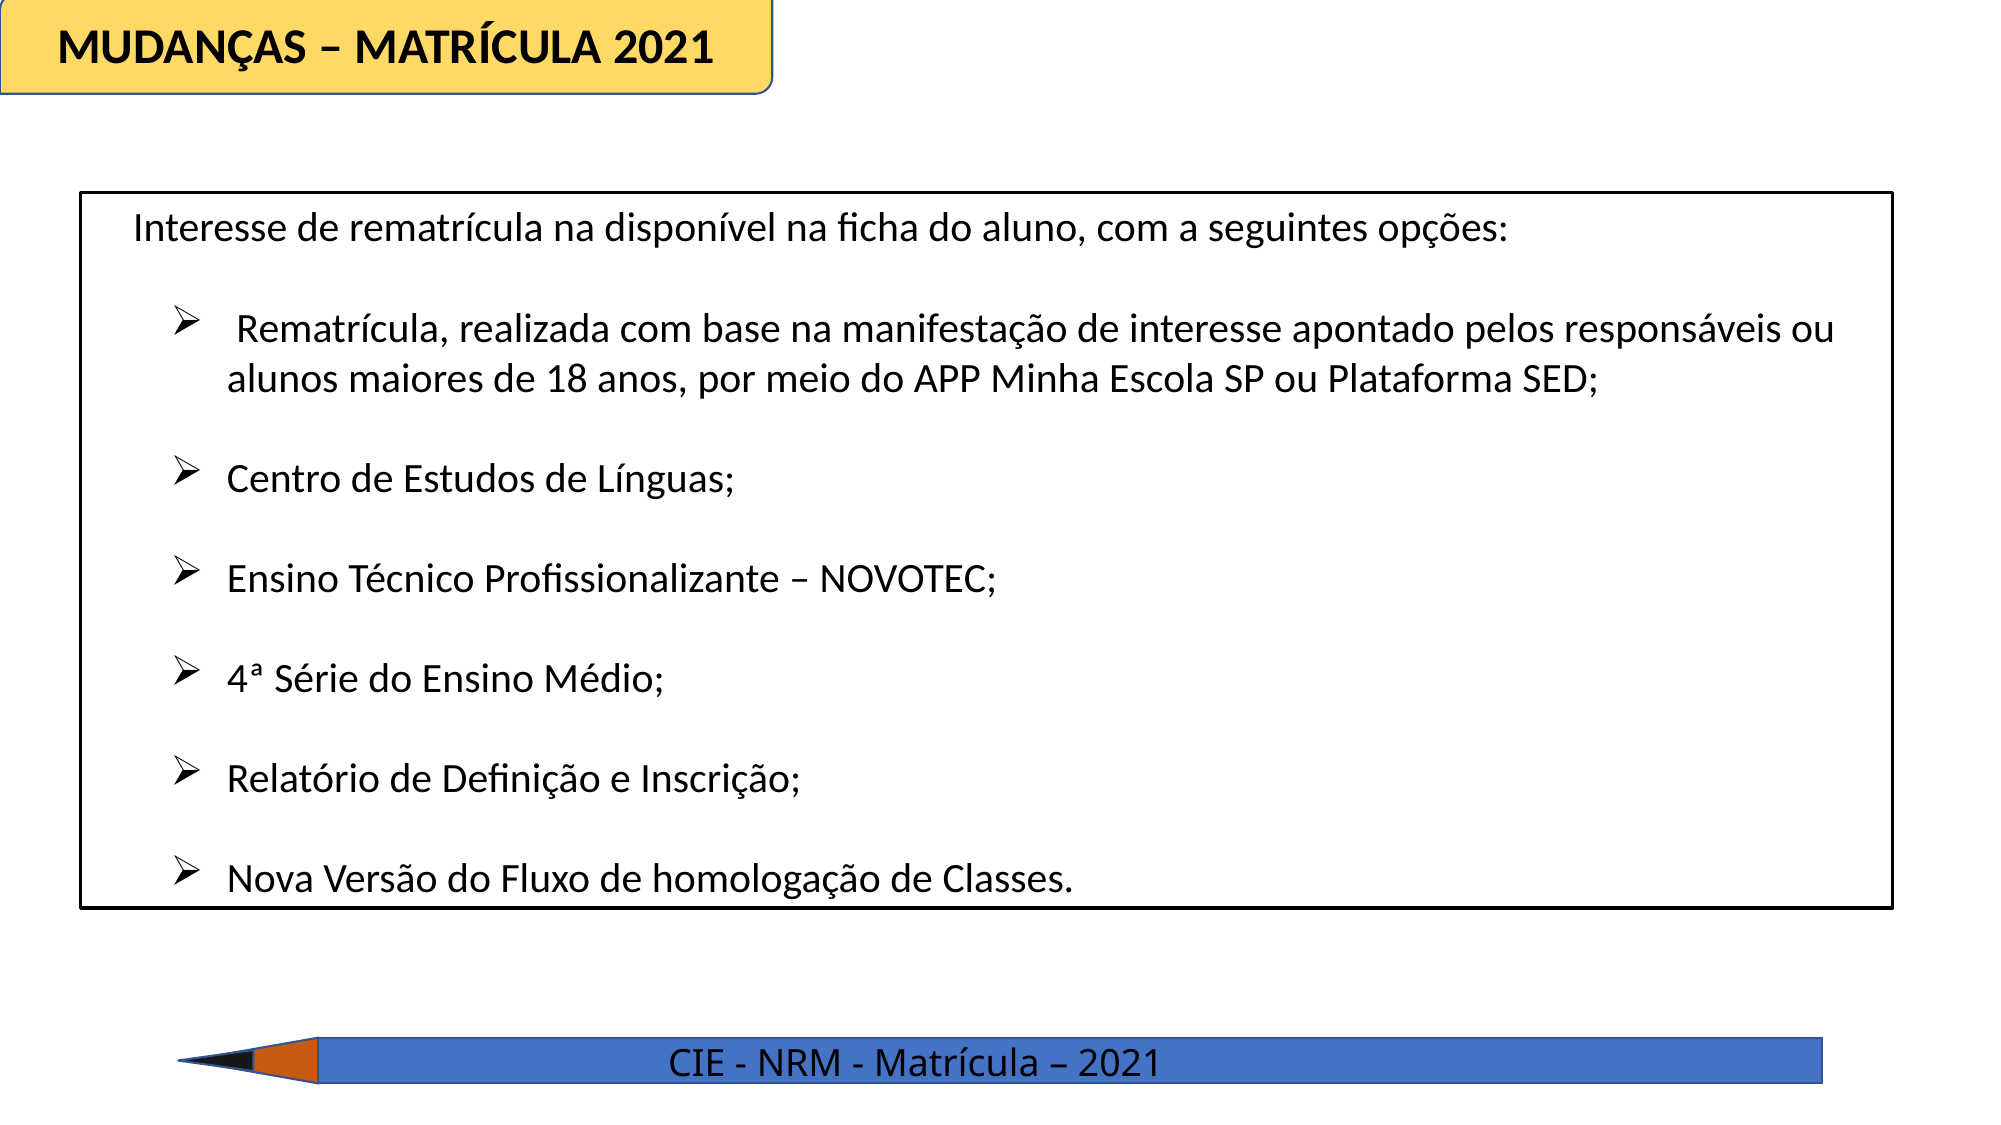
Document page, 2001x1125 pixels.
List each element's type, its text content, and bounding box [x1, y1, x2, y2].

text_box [977, 238, 1023, 1125]
text_box Interesse de rematrícula na disponível na ficha do aluno, com a seguintes opções: Rematrícula, realizada com base na manifestação de interesse apontado pelos responsáveis ou alunos maiores de 18 anos, por meio do APP Minha Escola SP ou Plataforma SED; Centro de Estudos de Línguas; Ensino Técnico Profissionalizante – NOVOTEC; 4ª Série do Ensino Médio; Relatório de Definição e Inscrição; Nova Versão do Fluxo de homologação de Classes. [80, 192, 1893, 908]
text_box CIE - NRM - Matrícula – 2021 [653, 1031, 977, 1092]
text_box CIE - NRM - Matrícula – 2021 [1023, 1031, 1629, 1092]
text_box MUDANÇAS – MATRÍCULA 2021 [0, 0, 774, 95]
